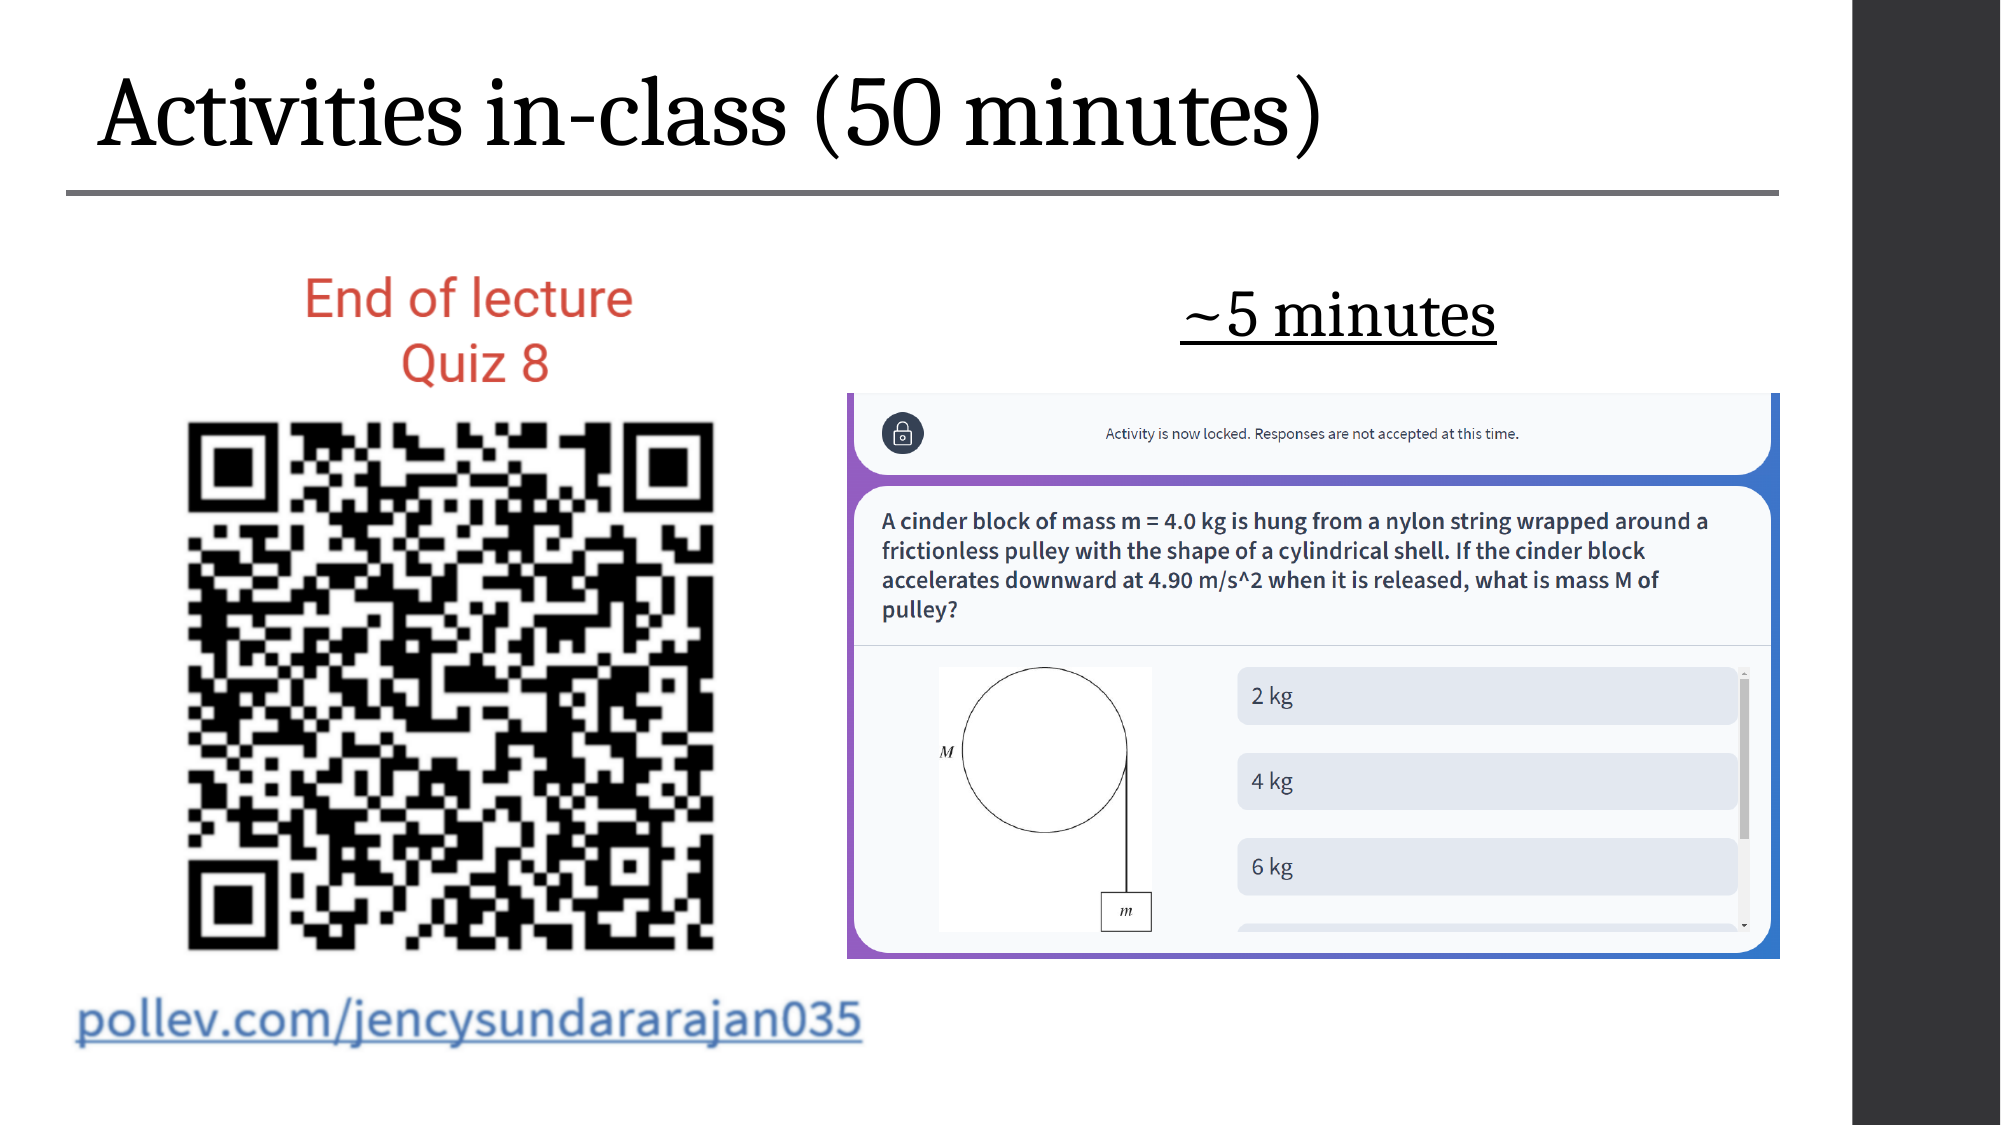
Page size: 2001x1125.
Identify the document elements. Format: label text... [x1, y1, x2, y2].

text_box ~5 minutes [1096, 262, 1580, 358]
text_box Activities in-class (50 minutes) [82, 46, 1807, 181]
picture [54, 262, 1780, 1066]
